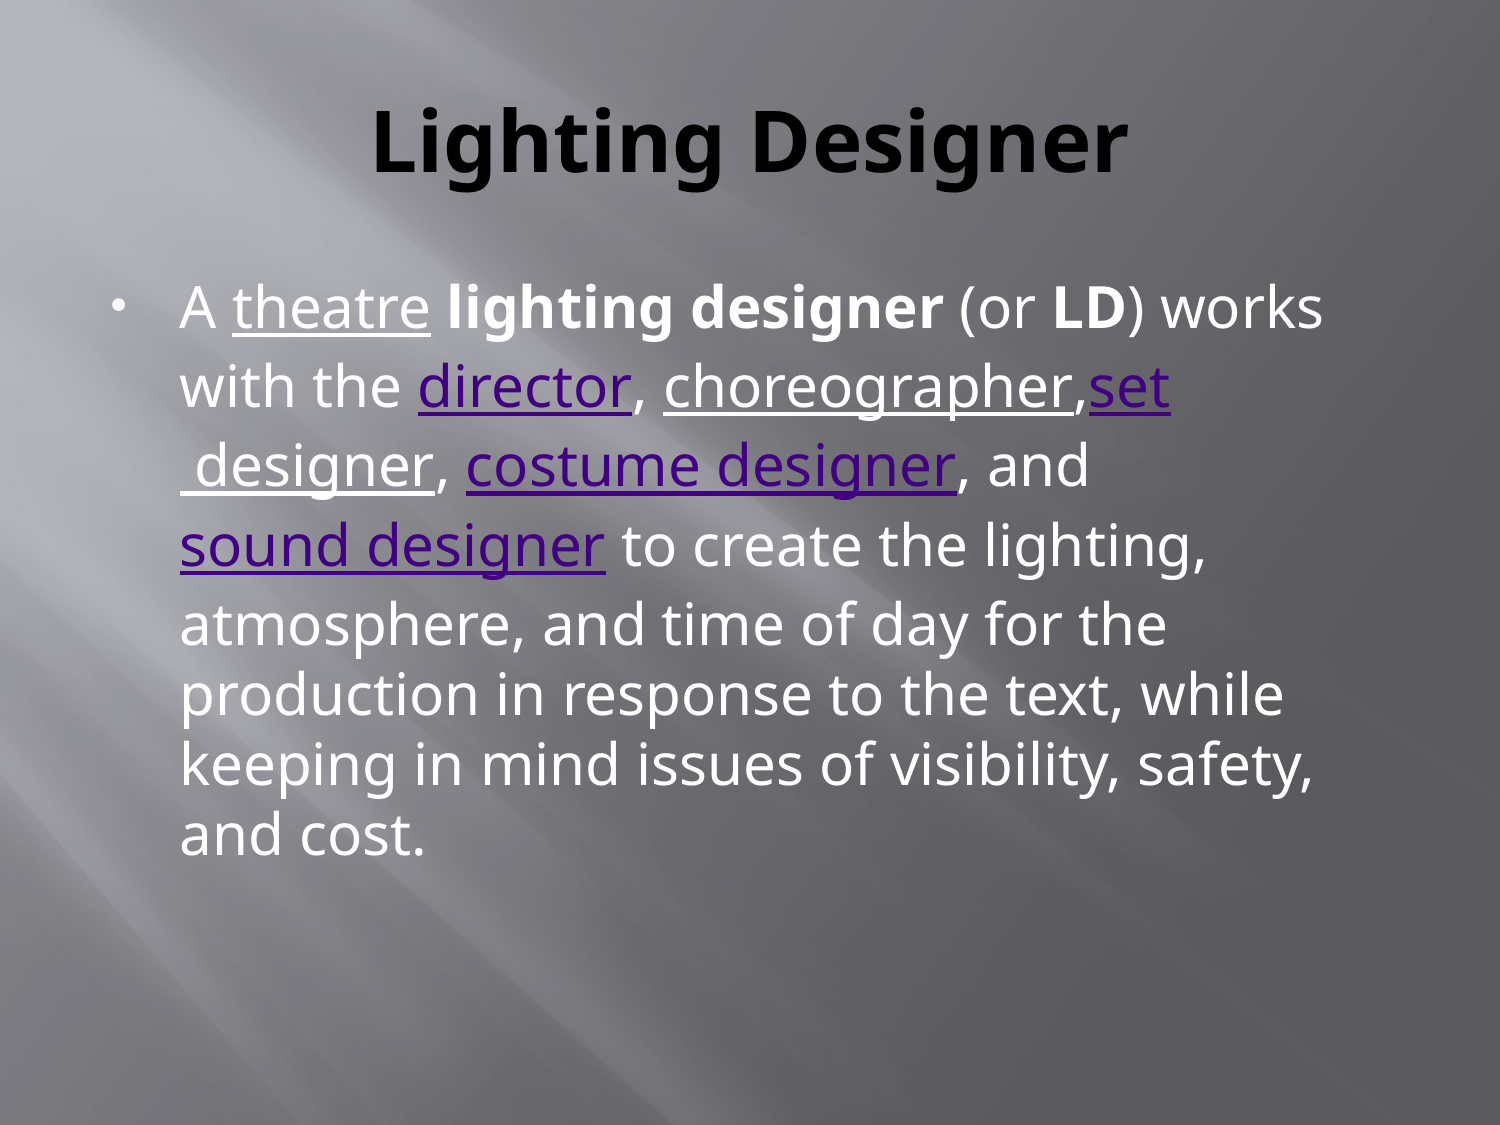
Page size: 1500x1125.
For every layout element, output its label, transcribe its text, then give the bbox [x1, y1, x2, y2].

list A theatre lighting designer (or LD) works with the director, choreographer,set designer, costume designer, and sound designer to create the lighting, atmosphere, and time of day for the production in response to the text, while keeping in mind issues of visibility, safety, and cost. [75, 262, 1425, 1035]
title Lighting Designer [75, 45, 1425, 233]
